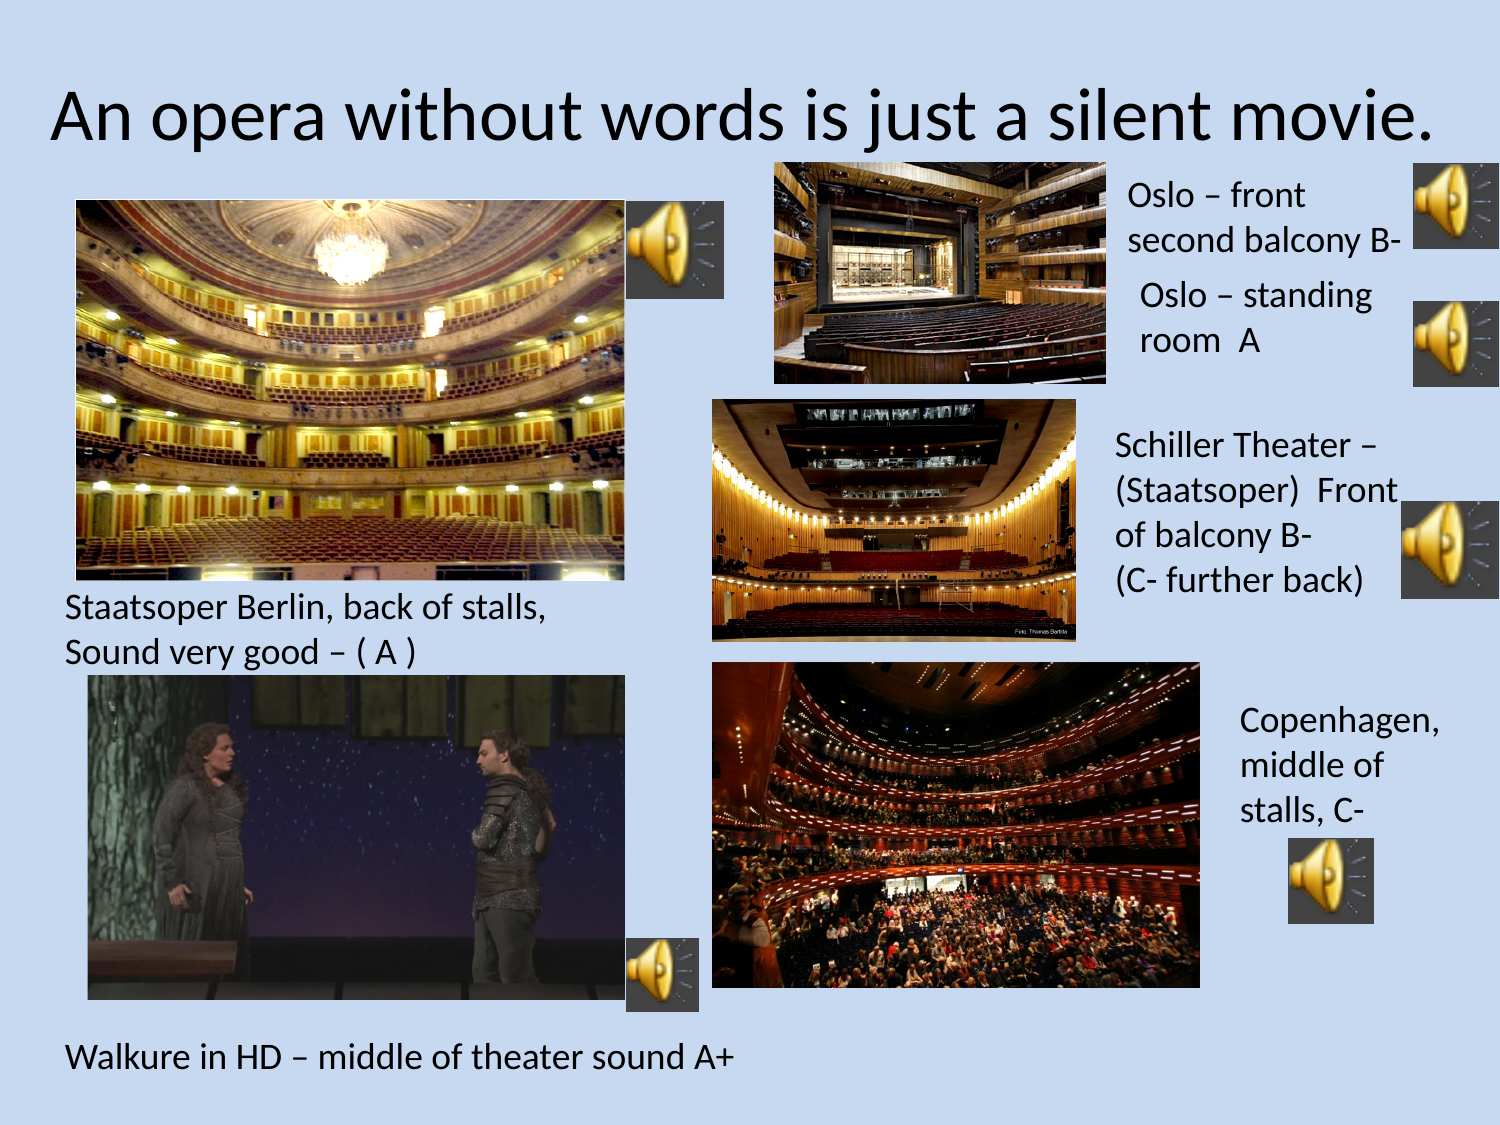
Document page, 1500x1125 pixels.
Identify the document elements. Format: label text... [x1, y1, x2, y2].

picture [87, 674, 701, 1013]
picture [712, 399, 1076, 642]
text_box Oslo – front second balcony B- [1112, 162, 1438, 268]
picture [712, 662, 1201, 988]
text_box Copenhagen, middle of stalls, C- [1224, 687, 1475, 838]
picture [1412, 162, 1500, 251]
picture [74, 199, 726, 581]
picture [1412, 299, 1500, 388]
title An opera without words is just a silent movie. [24, 45, 1463, 175]
text_box Schiller Theater – (Staatsoper) Front of balcony B- (C- further back) [1100, 412, 1450, 653]
picture [1287, 837, 1376, 926]
text_box Walkure in HD – middle of theater sound A+ [49, 1024, 800, 1085]
text_box Oslo – standing room A [1125, 262, 1450, 368]
picture [1399, 499, 1500, 601]
picture [774, 162, 1107, 385]
text_box Staatsoper Berlin, back of stalls, Sound very good – ( A ) [50, 574, 600, 680]
